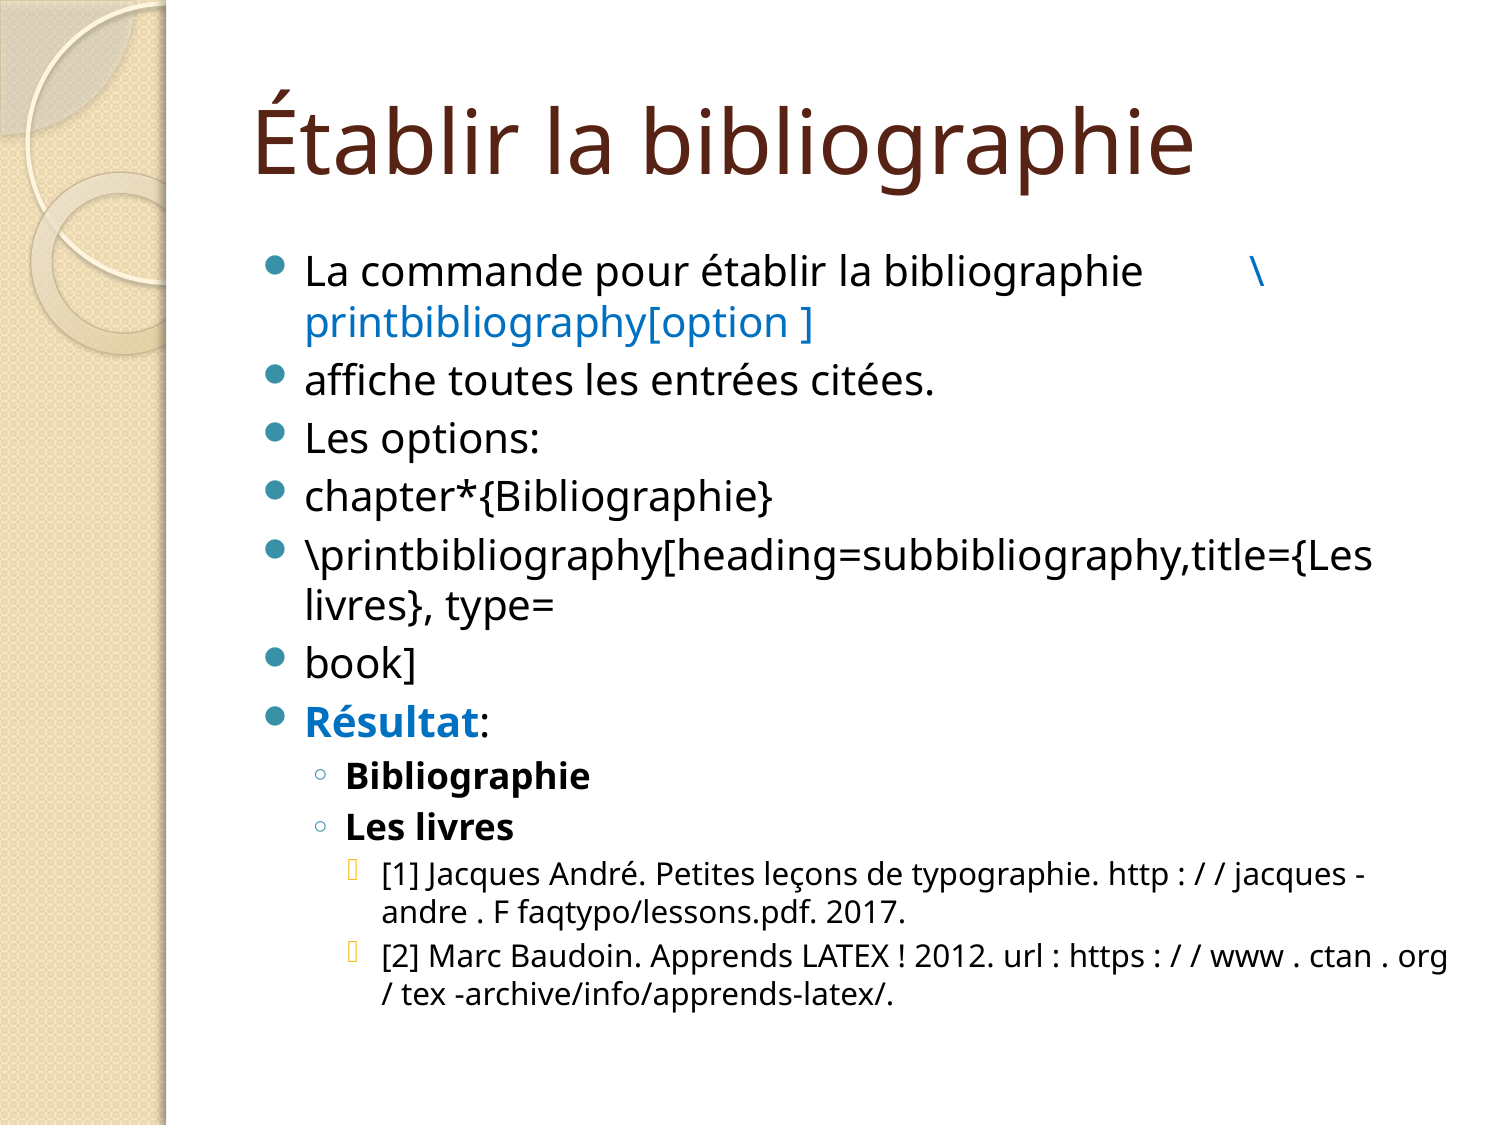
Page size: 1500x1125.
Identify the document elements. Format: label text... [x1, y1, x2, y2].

title Établir la bibliographie [235, 45, 1466, 233]
list La commande pour établir la bibliographie \printbibliography[option ] affiche toutes les entrées citées. Les options: chapter*{Bibliographie} \printbibliography[heading=subbibliography,title={Les livres}, type= book] Résultat: Bibliographie Les livres [1] Jacques André. Petites leçons de typographie. http : / / jacques - andre . F faqtypo/lessons.pdf. 2017. [2] Marc Baudoin. Apprends LATEX ! 2012. url : https : / / www . ctan . org / tex -archive/info/apprends-latex/. [235, 237, 1466, 1025]
